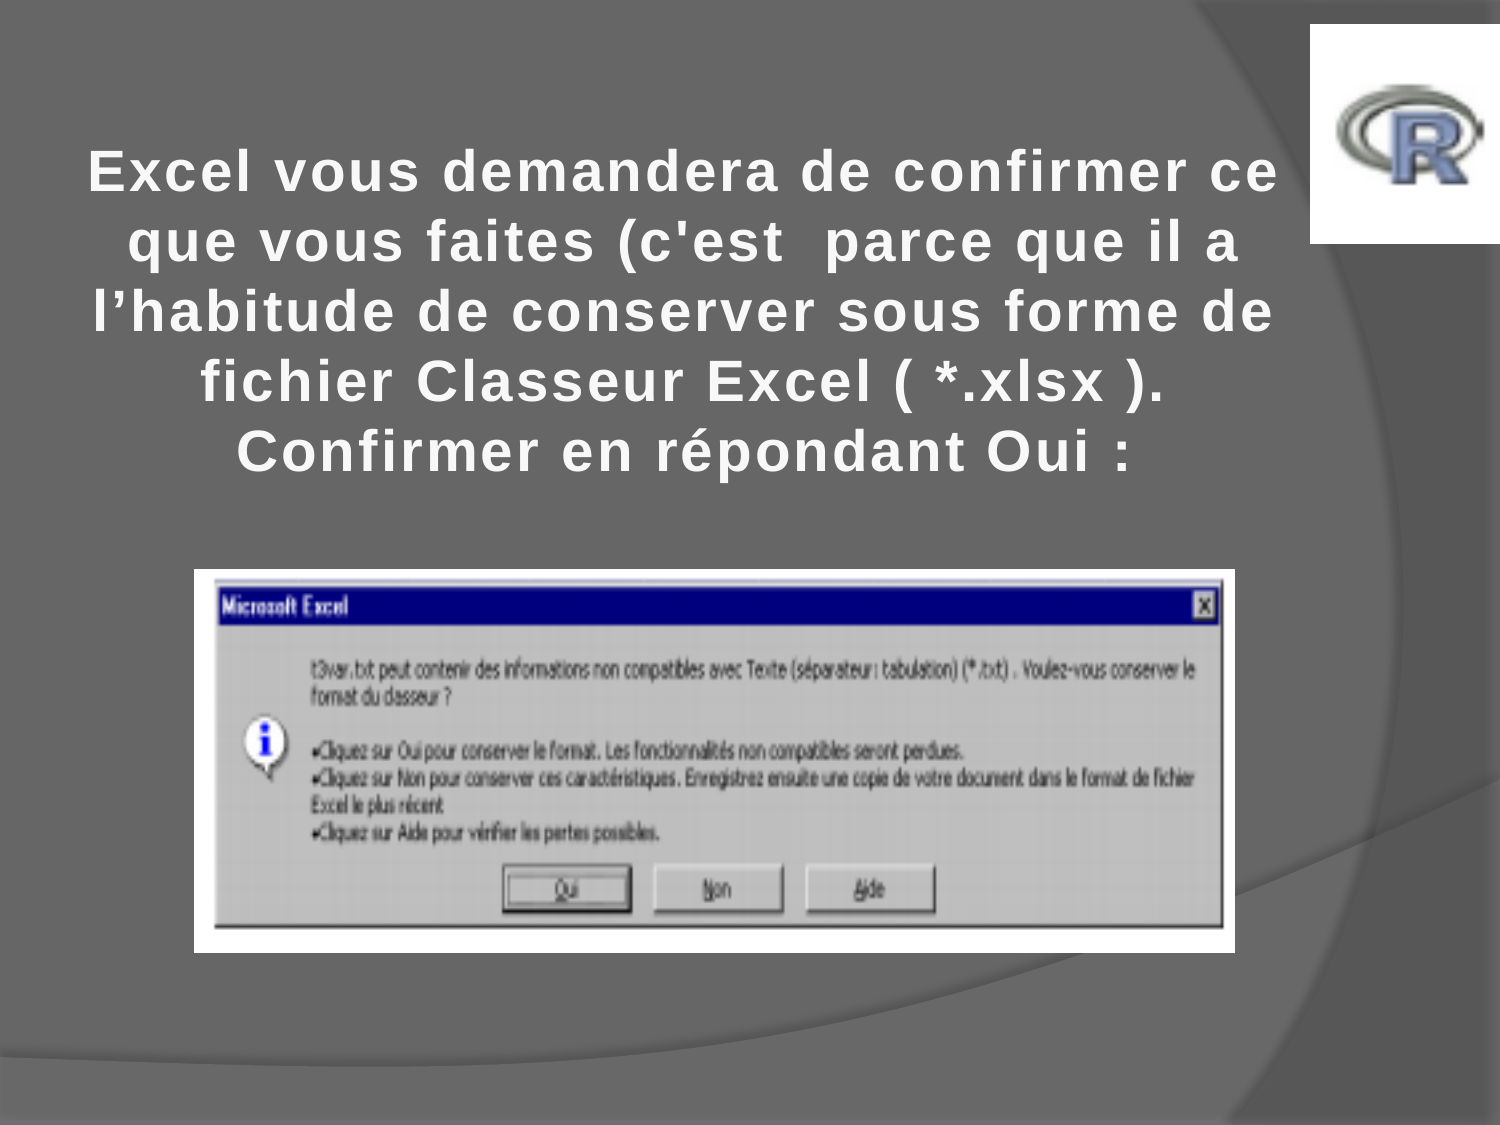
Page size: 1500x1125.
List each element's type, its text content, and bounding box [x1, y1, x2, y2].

text_box Excel vous demandera de confirmer ce que vous faites (c'est parce que il a l’habitude de conserver sous forme de fichier Classeur Excel ( *.xlsx ). Confirmer en répondant Oui : [64, 125, 1306, 491]
picture [1310, 24, 1500, 244]
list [194, 569, 1235, 953]
